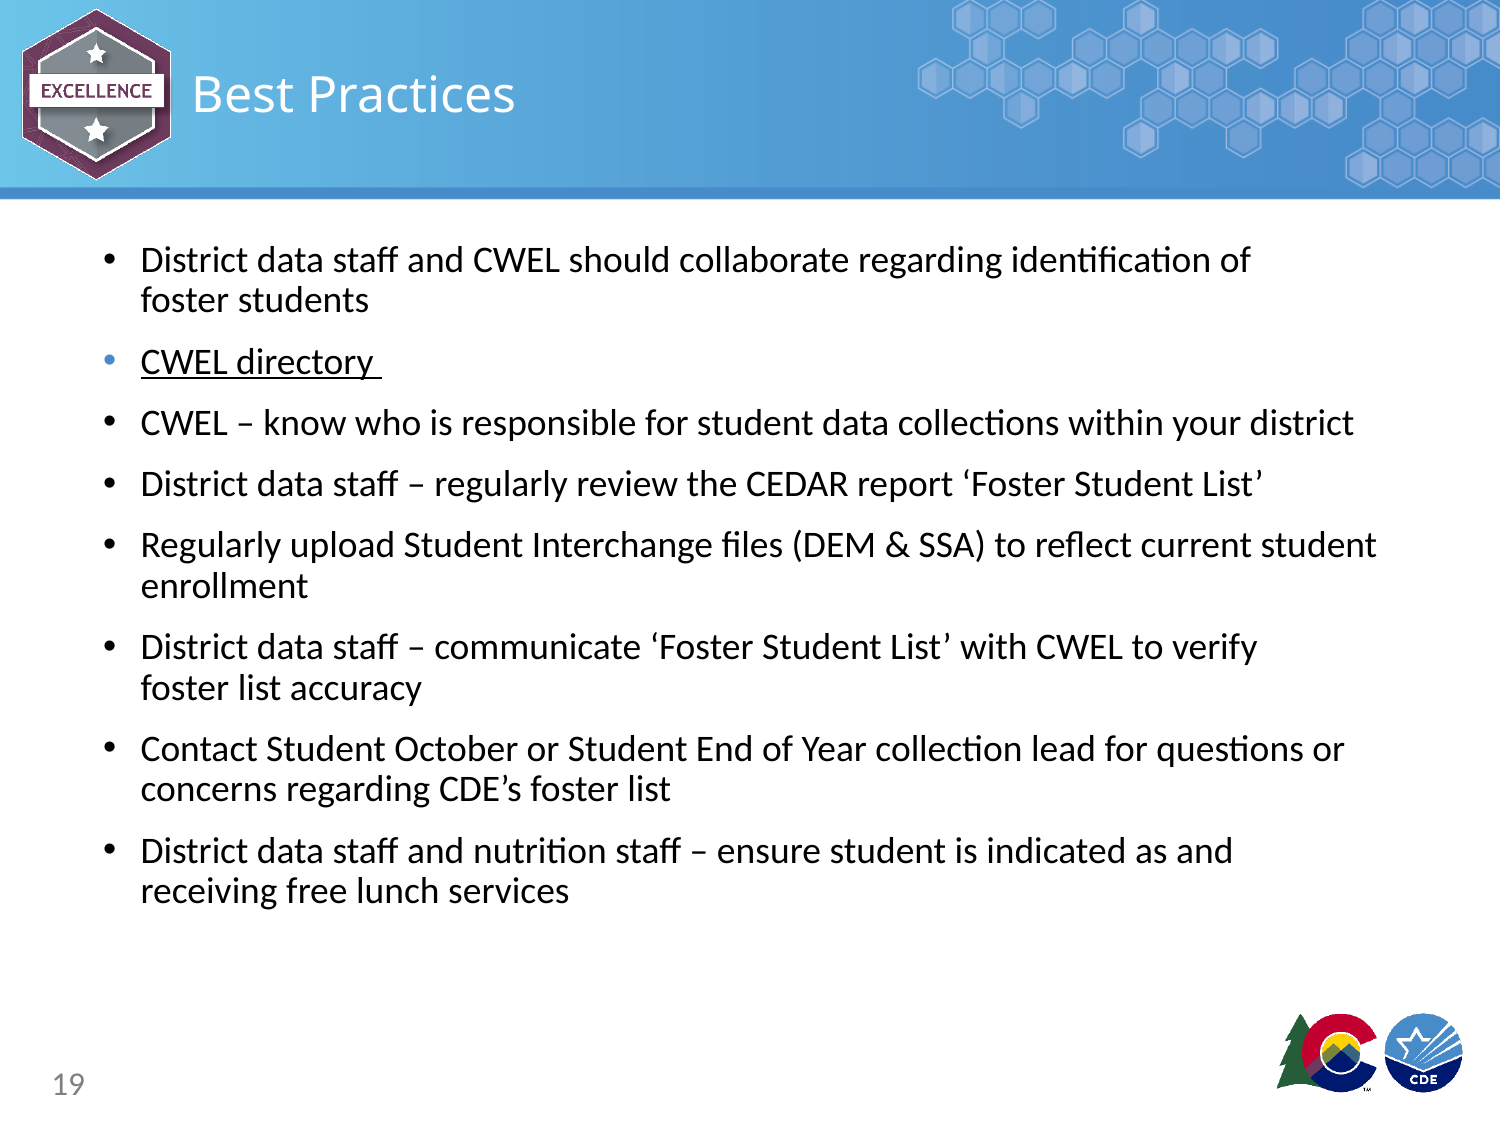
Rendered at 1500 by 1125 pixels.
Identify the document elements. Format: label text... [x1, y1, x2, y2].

slide_number 19 [36, 1054, 375, 1115]
title Best Practices [191, 68, 1038, 166]
picture [0, 0, 1500, 200]
picture [1275, 1012, 1463, 1093]
list District data staff and CWEL should collaborate regarding identification of foster students ​ CWEL directory ​ CWEL – know who is responsible for student data collections within your district​ District data staff – regularly review the CEDAR report ‘Foster Student List’ ​ Regularly upload Student Interchange files (DEM & SSA) to reflect current student enrollment​ District data staff – communicate ‘Foster Student List’ with CWEL to verify foster list accuracy​ Contact Student October or Student End of Year collection lead for questions or concerns regarding CDE’s foster list ​ District data staff and nutrition staff – ensure student is indicated as and receiving free lunch services​ [103, 239, 1397, 1002]
